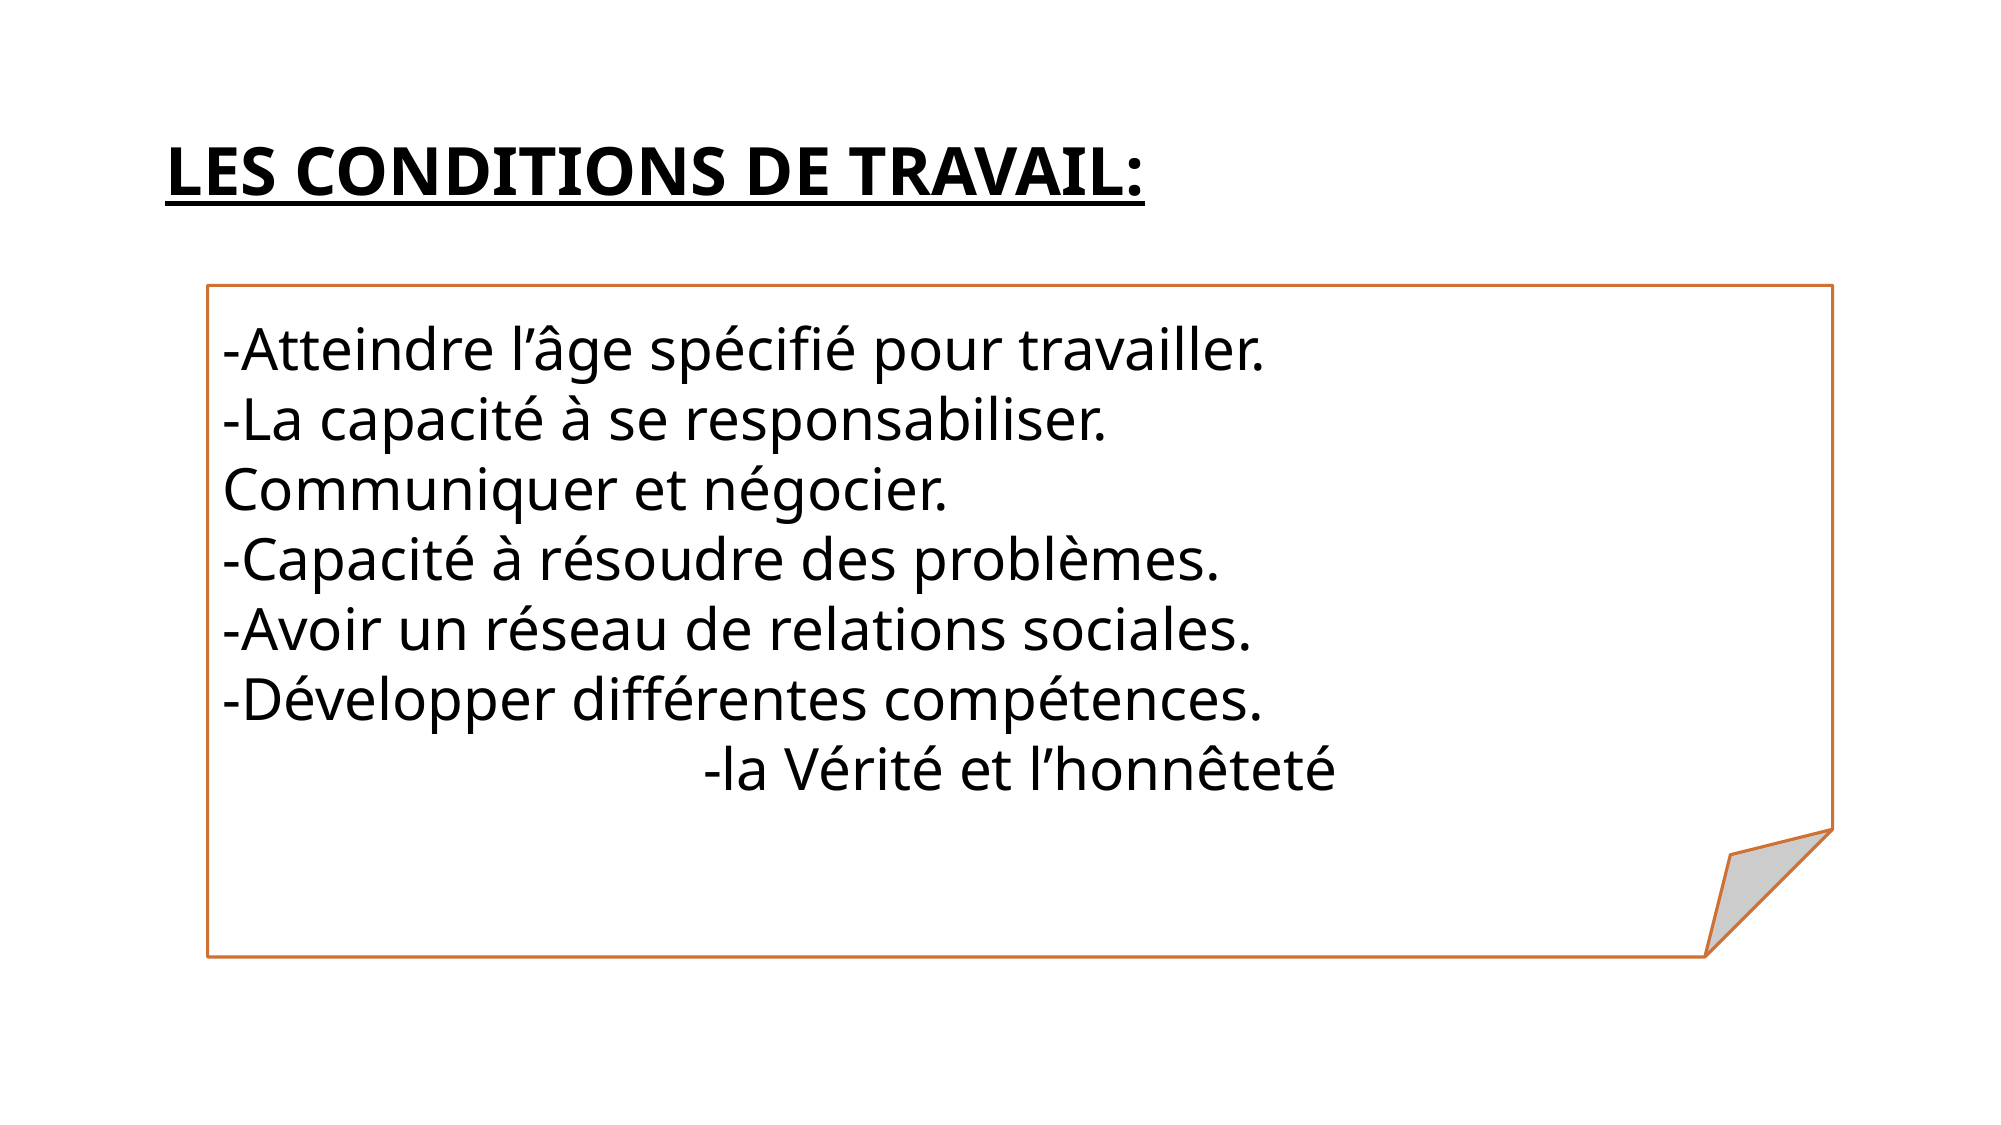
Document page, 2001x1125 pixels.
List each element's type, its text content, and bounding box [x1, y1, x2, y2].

text_box -Atteindre l’âge spécifié pour travailler. -La capacité à se responsabiliser. Communiquer et négocier. -Capacité à résoudre des problèmes. -Avoir un réseau de relations sociales. -Développer différentes compétences. -la Vérité et l’honnêteté [206, 283, 1835, 959]
title Les conditions de travail: [150, 12, 1776, 326]
